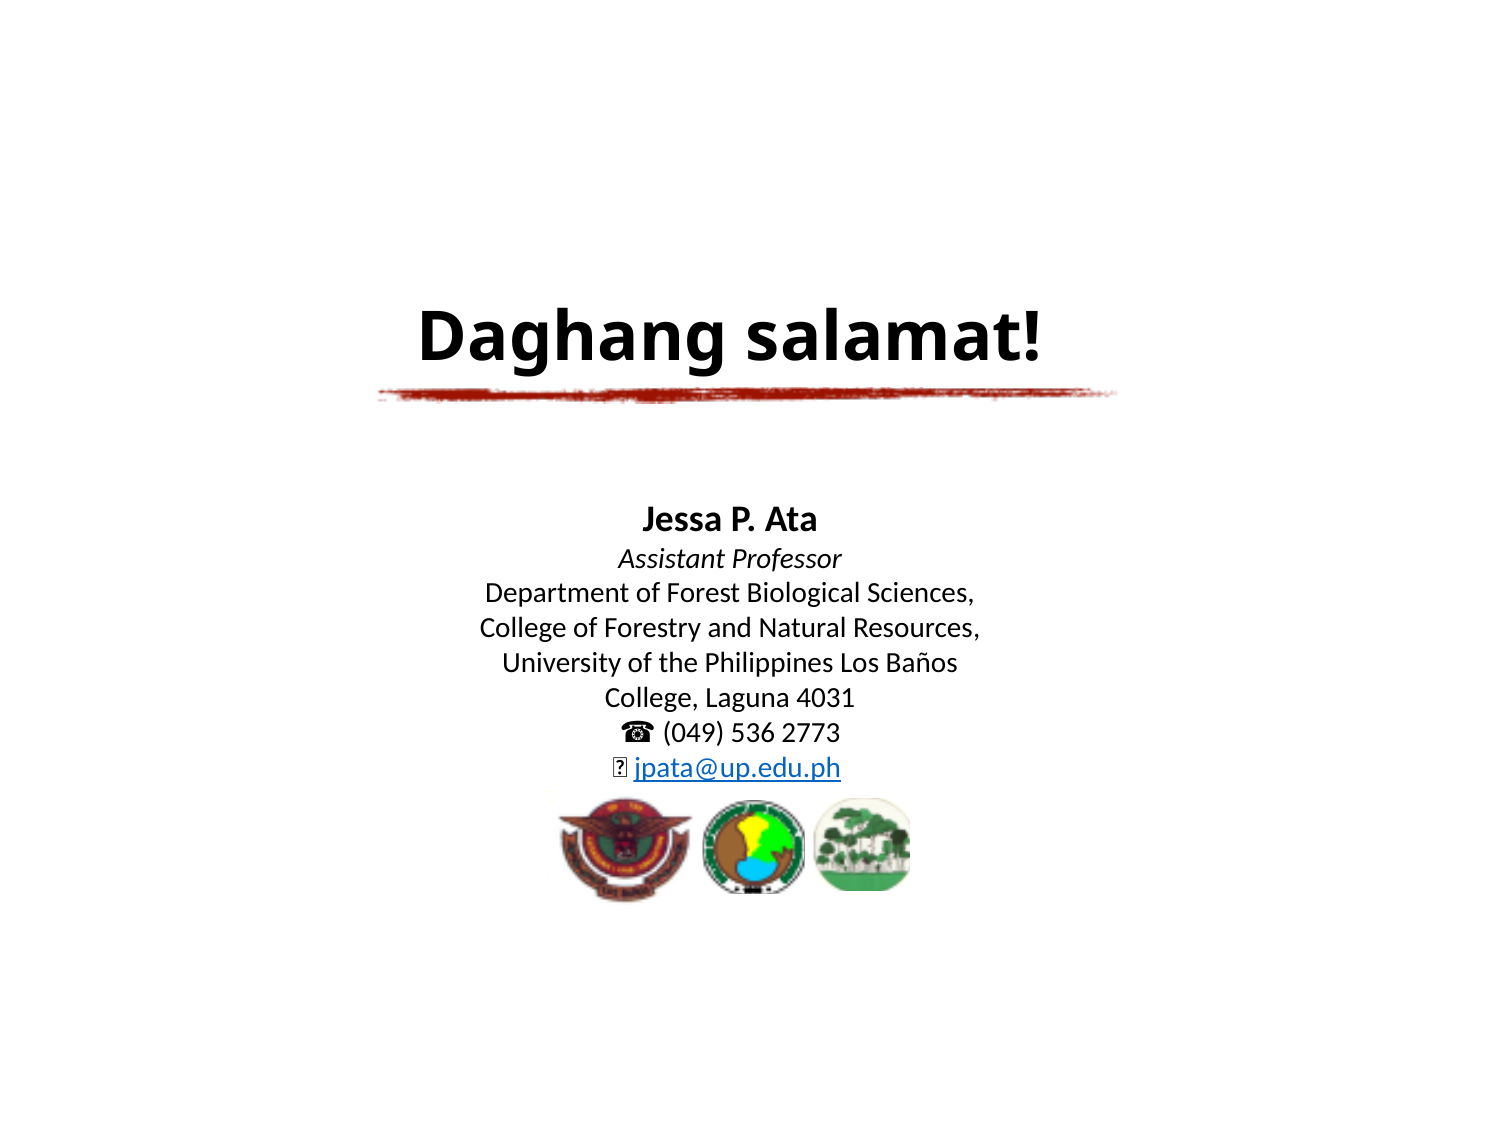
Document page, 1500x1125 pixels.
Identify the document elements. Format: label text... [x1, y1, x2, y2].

picture [546, 790, 700, 906]
picture [702, 800, 805, 894]
text_box Jessa P. Ata Assistant Professor Department of Forest Biological Sciences, College of Forestry and Natural Resources, University of the Philippines Los Baños College, Laguna 4031 ☎️ (049) 536 2773 📧 jpata@up.edu.ph [304, 486, 1156, 791]
title Daghang salamat! [181, 288, 1279, 388]
picture [368, 387, 1128, 404]
picture [811, 798, 910, 891]
